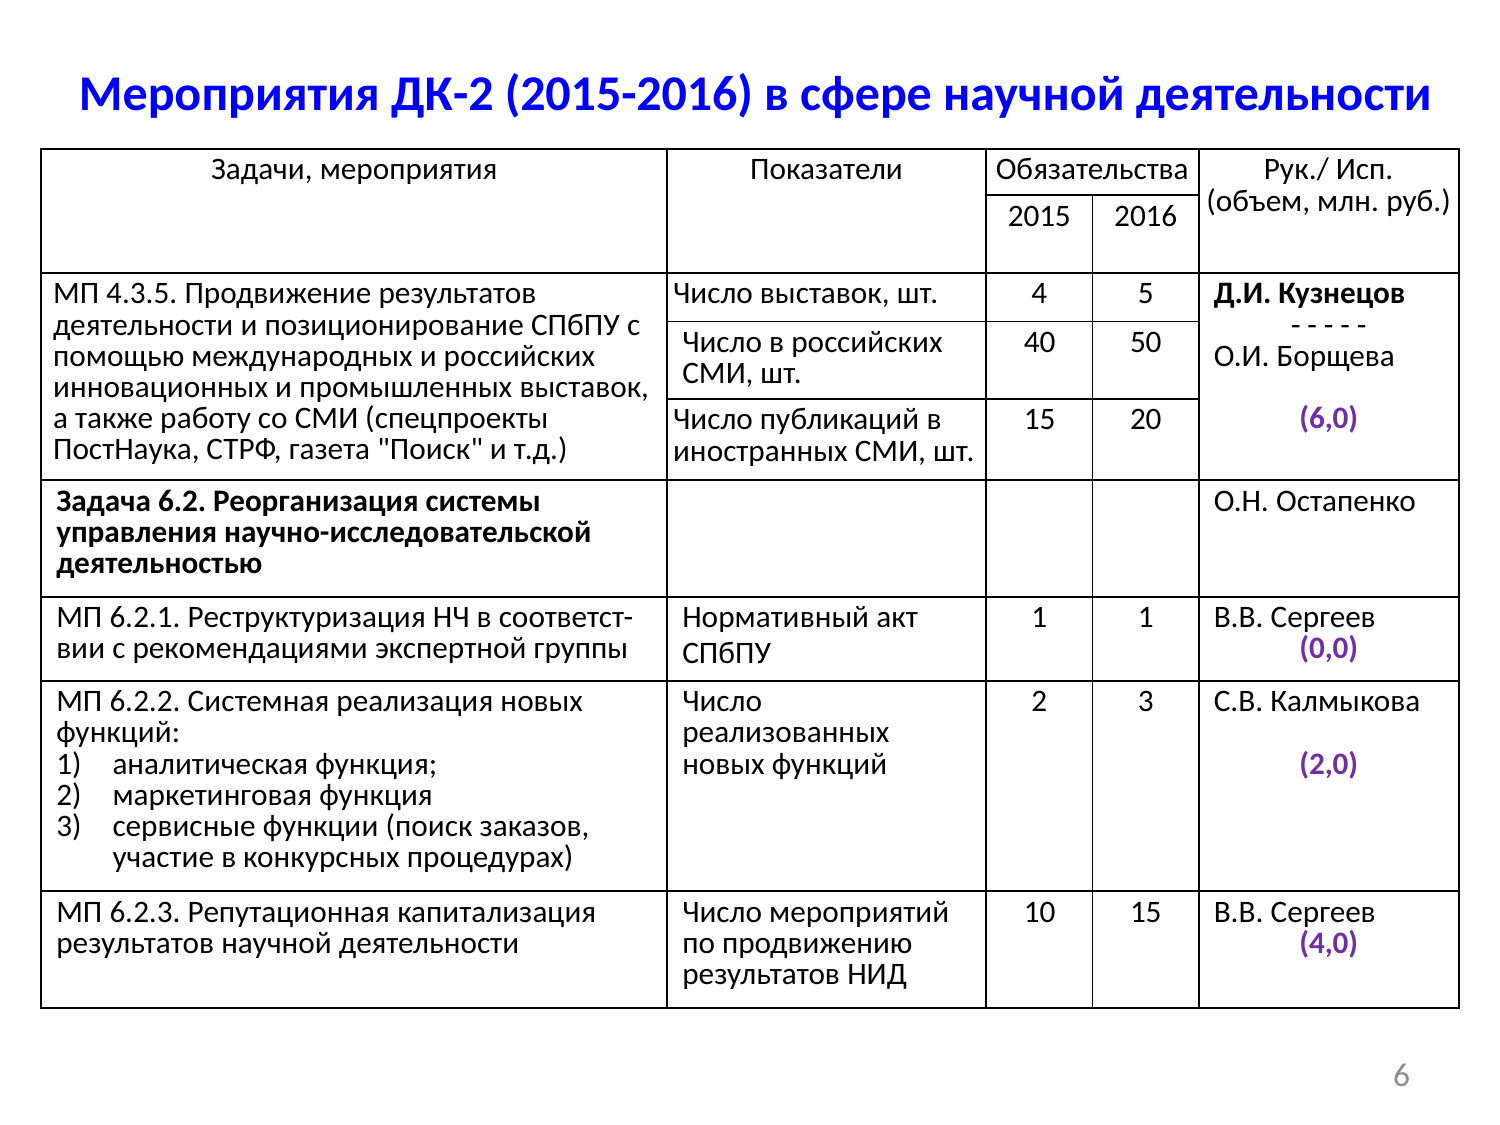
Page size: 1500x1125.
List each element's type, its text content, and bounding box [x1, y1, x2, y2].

table_cell В.В. Сергеев (0,0) [1200, 598, 1458, 680]
table_cell 2016 [1093, 196, 1198, 272]
table_cell 40 [987, 322, 1092, 398]
table_cell 10 [987, 892, 1092, 1007]
table_cell С.В. Калмыкова (2,0) [1200, 682, 1458, 890]
table_header Обязательства [987, 150, 1198, 194]
table_cell Число мероприятий по продвижению результатов НИД [668, 892, 985, 1007]
table_cell МП 4.3.5. Продвижение результатов деятельности и позиционирование СПбПУ с помощью международных и российских инновационных и промышленных выставок, а также работу со СМИ (спецпроекты ПостНаука, СТРФ, газета "Поиск" и т.д.) [42, 274, 666, 479]
table_cell 50 [1093, 322, 1198, 398]
table_cell 2 [987, 682, 1092, 890]
table_cell 4 [987, 274, 1092, 321]
table_cell В.В. Сергеев (4,0) [1200, 892, 1458, 1007]
table_cell 3 [1093, 682, 1198, 890]
table_header Задачи, мероприятия [42, 150, 666, 272]
table_cell 2015 [987, 196, 1092, 272]
table_cell Число в российских СМИ, шт. [668, 322, 985, 398]
table_header Показатели [668, 150, 985, 272]
table_header Рук./ Исп. (объем, млн. руб.) [1200, 150, 1458, 272]
slide_number 6 [1074, 1042, 1425, 1103]
table_cell 20 [1093, 400, 1198, 479]
table_cell МП 6.2.3. Репутационная капитализация результатов научной деятельности [42, 892, 666, 1007]
table_cell 1 [987, 598, 1092, 680]
table_cell МП 6.2.1. Реструктуризация НЧ в соответст-вии с рекомендациями экспертной группы [42, 598, 666, 680]
table_cell Д.И. Кузнецов - - - - - О.И. Борщева (6,0) [1200, 274, 1458, 479]
table_cell Задача 6.2. Реорганизация системы управления научно-исследовательской деятельностью [42, 481, 666, 596]
table_cell Число реализованных новых функций [668, 682, 985, 890]
table_cell [987, 481, 1092, 596]
table_cell МП 6.2.2. Системная реализация новых функций: аналитическая функция; маркетинговая функция сервисные функции (поиск заказов, участие в конкурсных процедурах) [42, 682, 666, 890]
table_cell 15 [987, 400, 1092, 479]
title Мероприятия ДК-2 (2015-2016) в сфере научной деятельности [53, 42, 1459, 138]
table_cell [668, 481, 985, 596]
table_cell Нормативный акт СПбПУ [668, 598, 985, 680]
table_cell 5 [1093, 274, 1198, 321]
table_cell 1 [1093, 598, 1198, 680]
table_cell [1093, 481, 1198, 596]
table_cell О.Н. Остапенко [1200, 481, 1458, 596]
table_cell Число публикаций в иностранных СМИ, шт. [668, 400, 985, 479]
table_cell 15 [1093, 892, 1198, 1007]
table_cell Число выставок, шт. [668, 274, 985, 321]
